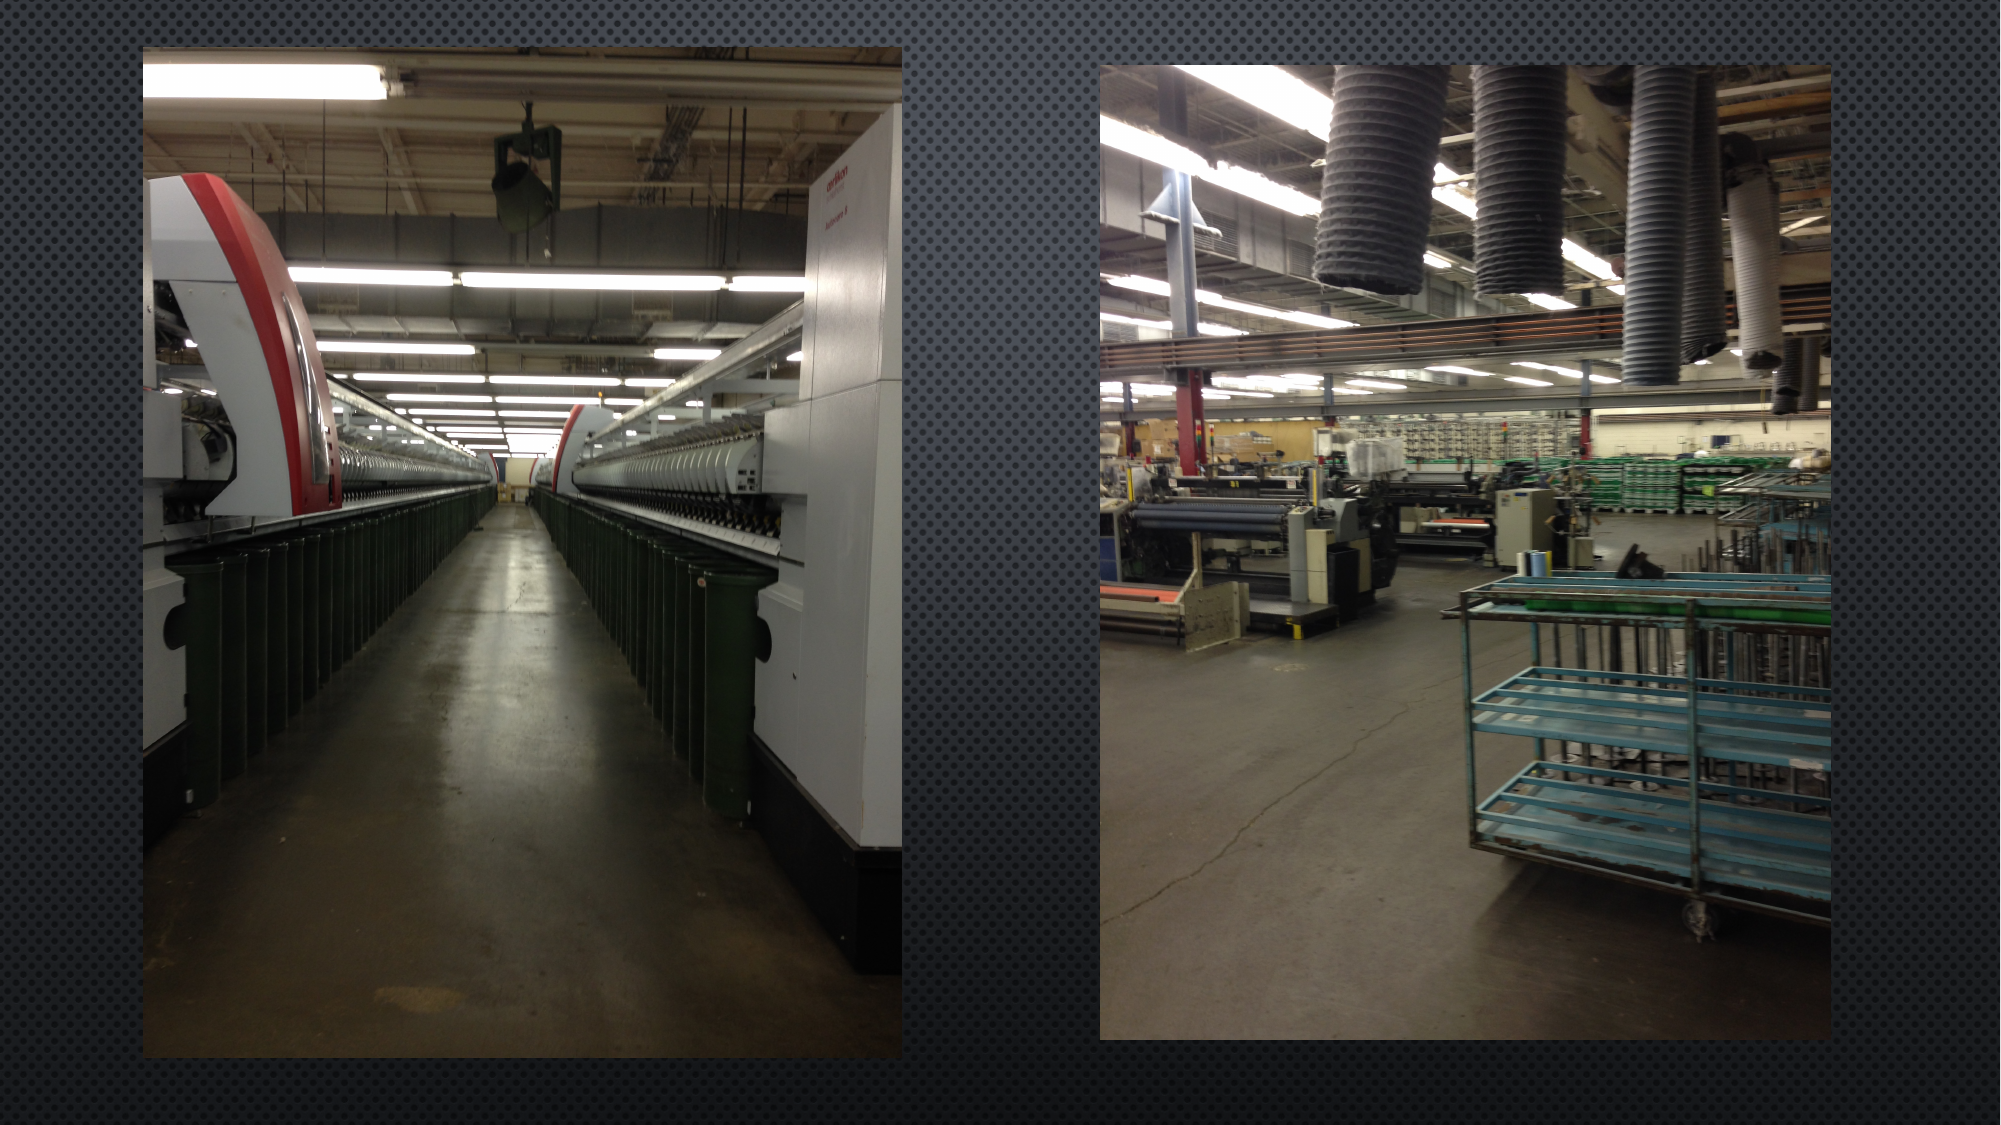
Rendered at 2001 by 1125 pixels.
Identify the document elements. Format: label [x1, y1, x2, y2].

picture [1099, 65, 1831, 1040]
picture [143, 47, 902, 1059]
